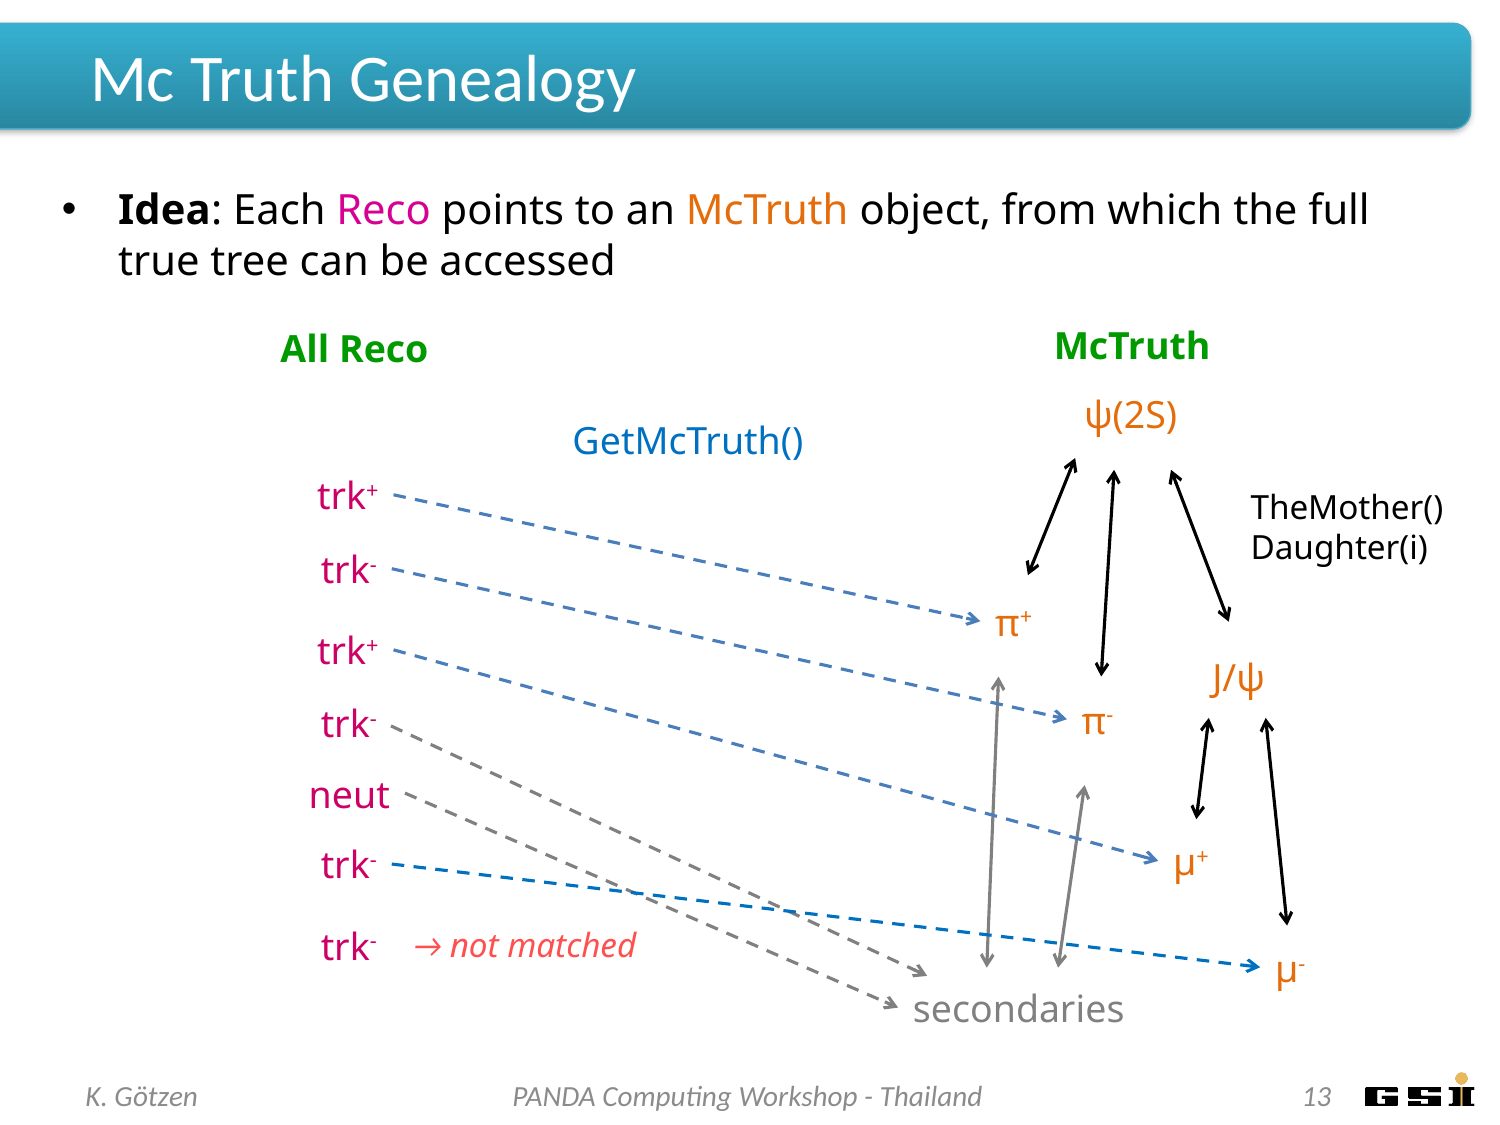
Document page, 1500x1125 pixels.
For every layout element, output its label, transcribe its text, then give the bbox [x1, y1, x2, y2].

slide_number K. Götzen [70, 1065, 421, 1125]
text_box neut [293, 763, 378, 823]
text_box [383, 408, 1258, 1009]
text_box trk- [306, 915, 378, 976]
text_box trk- [306, 538, 378, 599]
text_box TheMother() Daughter(i) [1327, 479, 1459, 574]
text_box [891, 314, 1324, 1039]
text_box trk- [306, 834, 378, 894]
text_box All Reco [265, 317, 444, 378]
text_box trk+ [302, 619, 378, 680]
title Mc Truth Genealogy [75, 27, 1425, 123]
footer PANDA Computing Workshop - Thailand [454, 1065, 1041, 1125]
list Idea: Each Reco points to an McTruth object, from which the full true tree can be accessed [46, 175, 1454, 1043]
picture [1363, 1066, 1482, 1108]
text_box trk+ [302, 464, 378, 525]
slide_number 13 [1125, 1065, 1347, 1125]
text_box trk- [306, 692, 378, 753]
